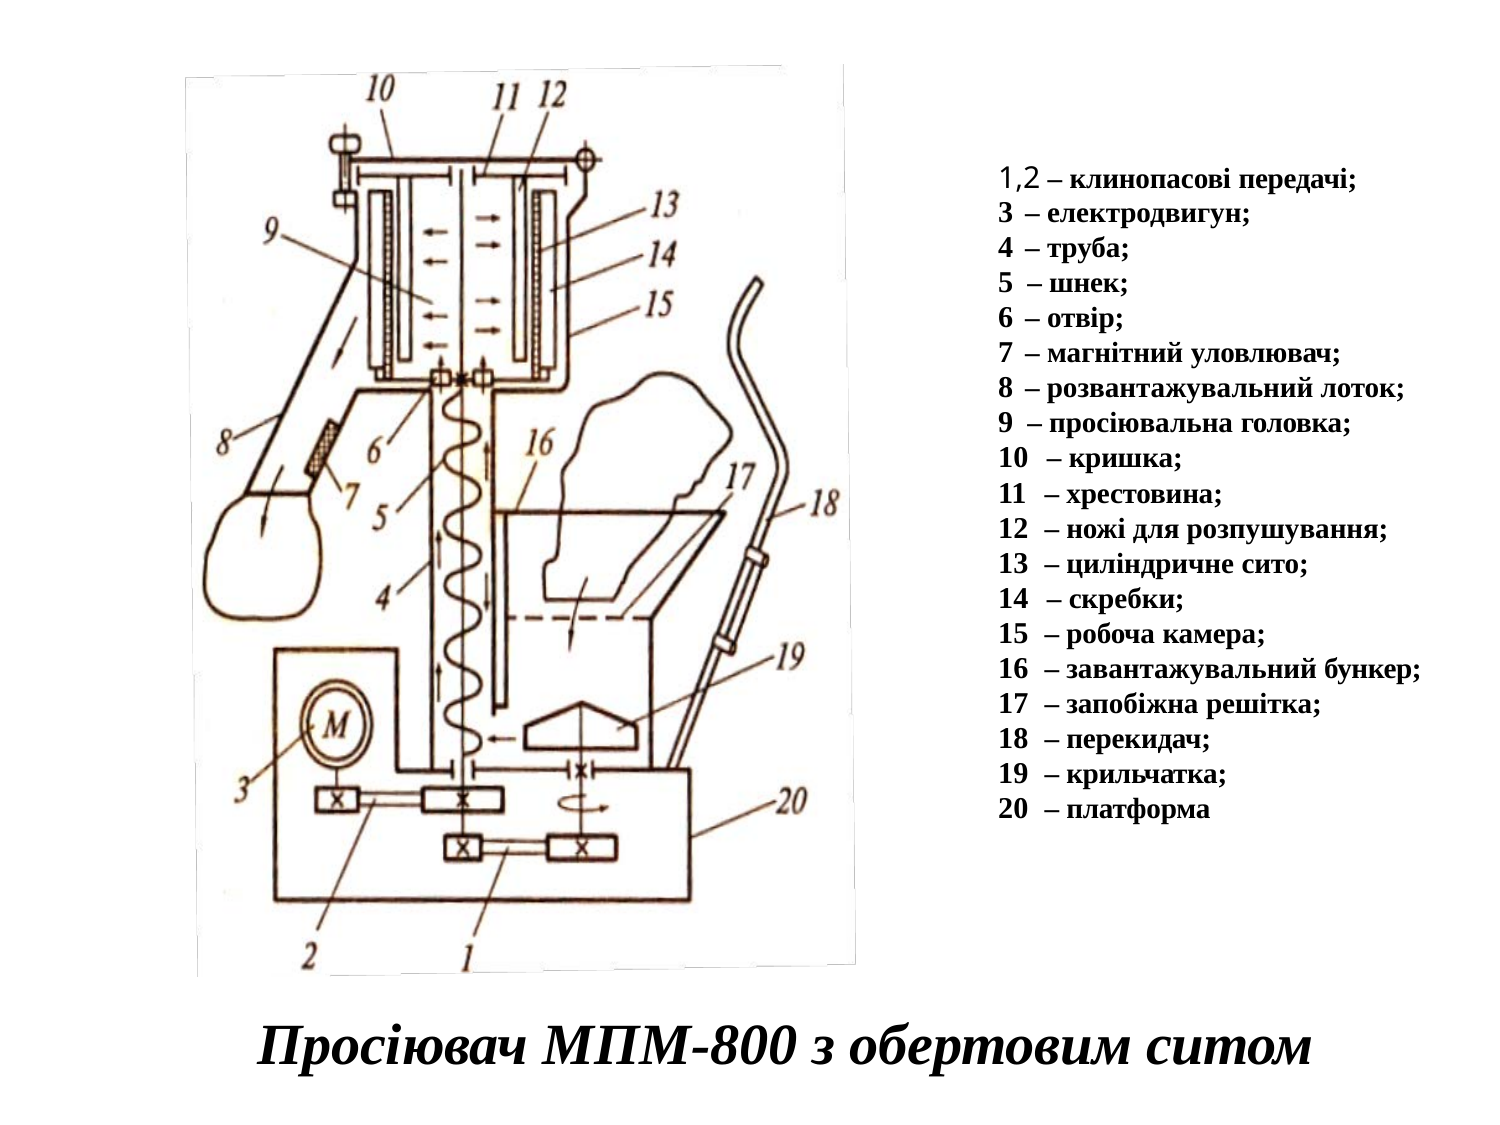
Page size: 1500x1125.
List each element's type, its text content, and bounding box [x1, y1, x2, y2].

text_box – електродвигун; – труба; – шнек; – отвір; – магнітний уловлювач; – розвантажувальний лоток; – просіювальна головка; – кришка; – хрестовина; – ножі для розпушування; – циліндричне сито; – скребки; – робоча камера; – завантажувальний бункер; – запобіжна решітка; – перекидач; – крильчатка; – платформа [996, 190, 1427, 825]
picture [183, 64, 858, 977]
text_box Просіювач МПМ-800 з обертовим ситом [255, 1004, 1325, 1077]
title 1,2 – клинопасові передачі; [996, 155, 1373, 190]
